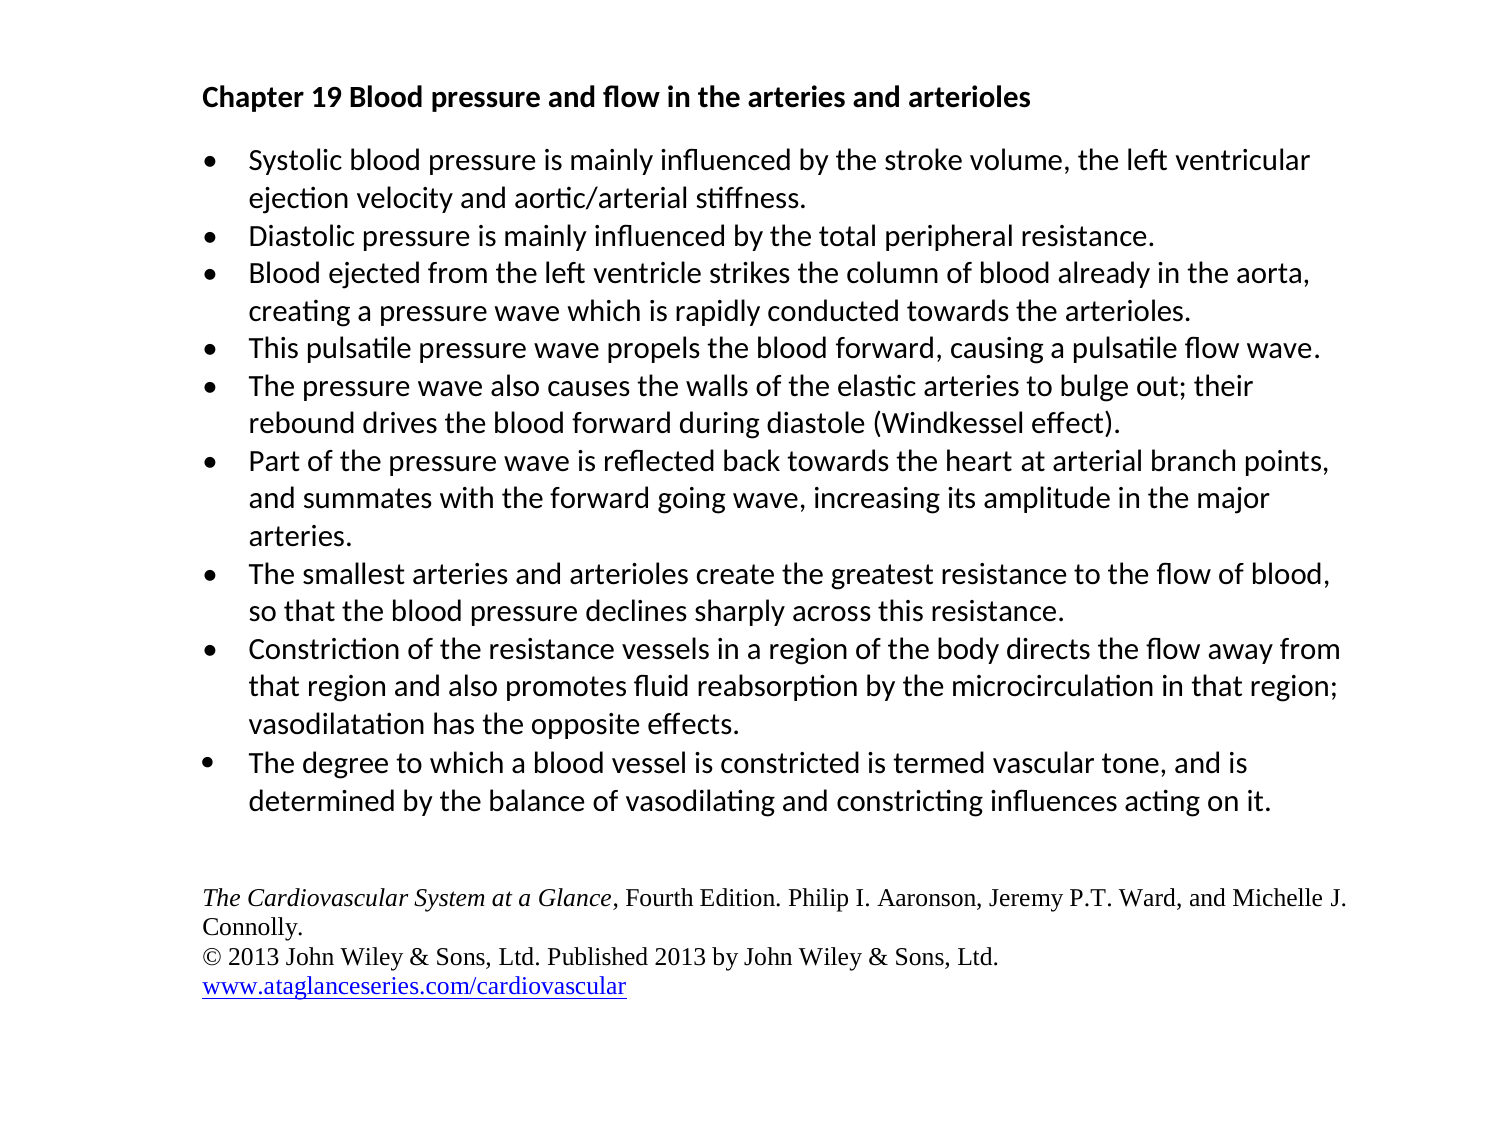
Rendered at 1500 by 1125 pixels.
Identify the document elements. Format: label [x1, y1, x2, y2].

picture [201, 77, 1358, 1000]
